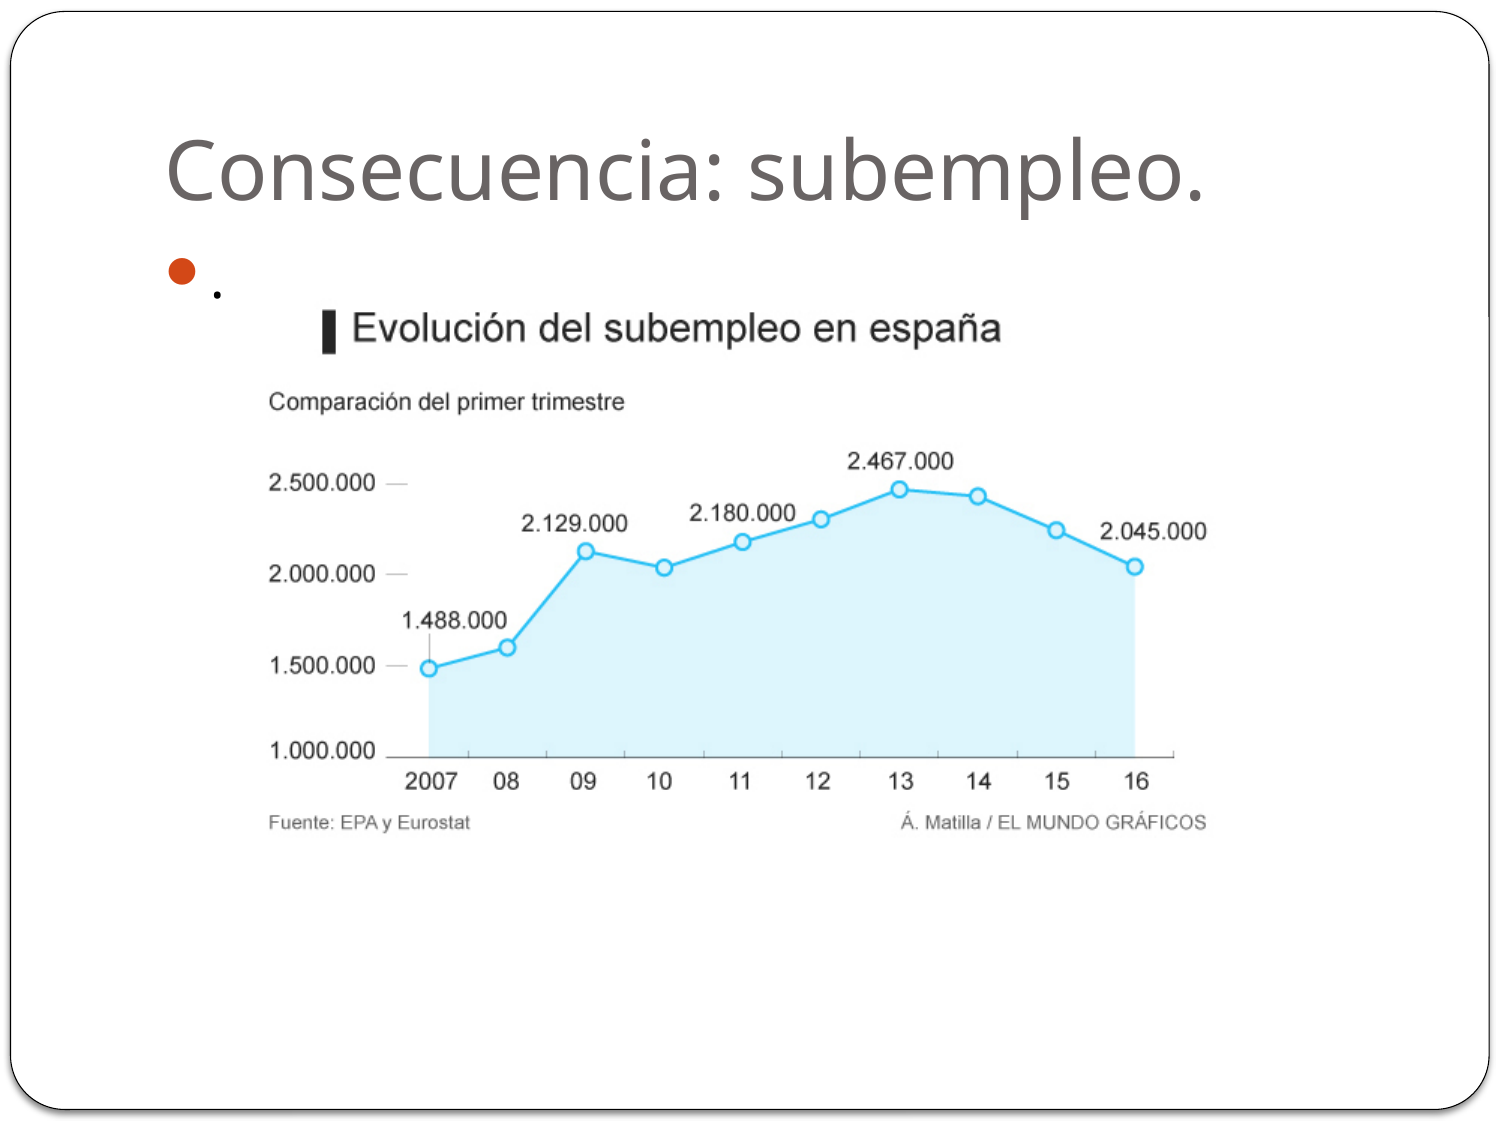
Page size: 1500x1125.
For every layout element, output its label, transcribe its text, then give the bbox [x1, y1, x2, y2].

picture [254, 286, 1246, 838]
list . [150, 237, 1425, 988]
title Consecuencia: subempleo. [150, 45, 1425, 233]
